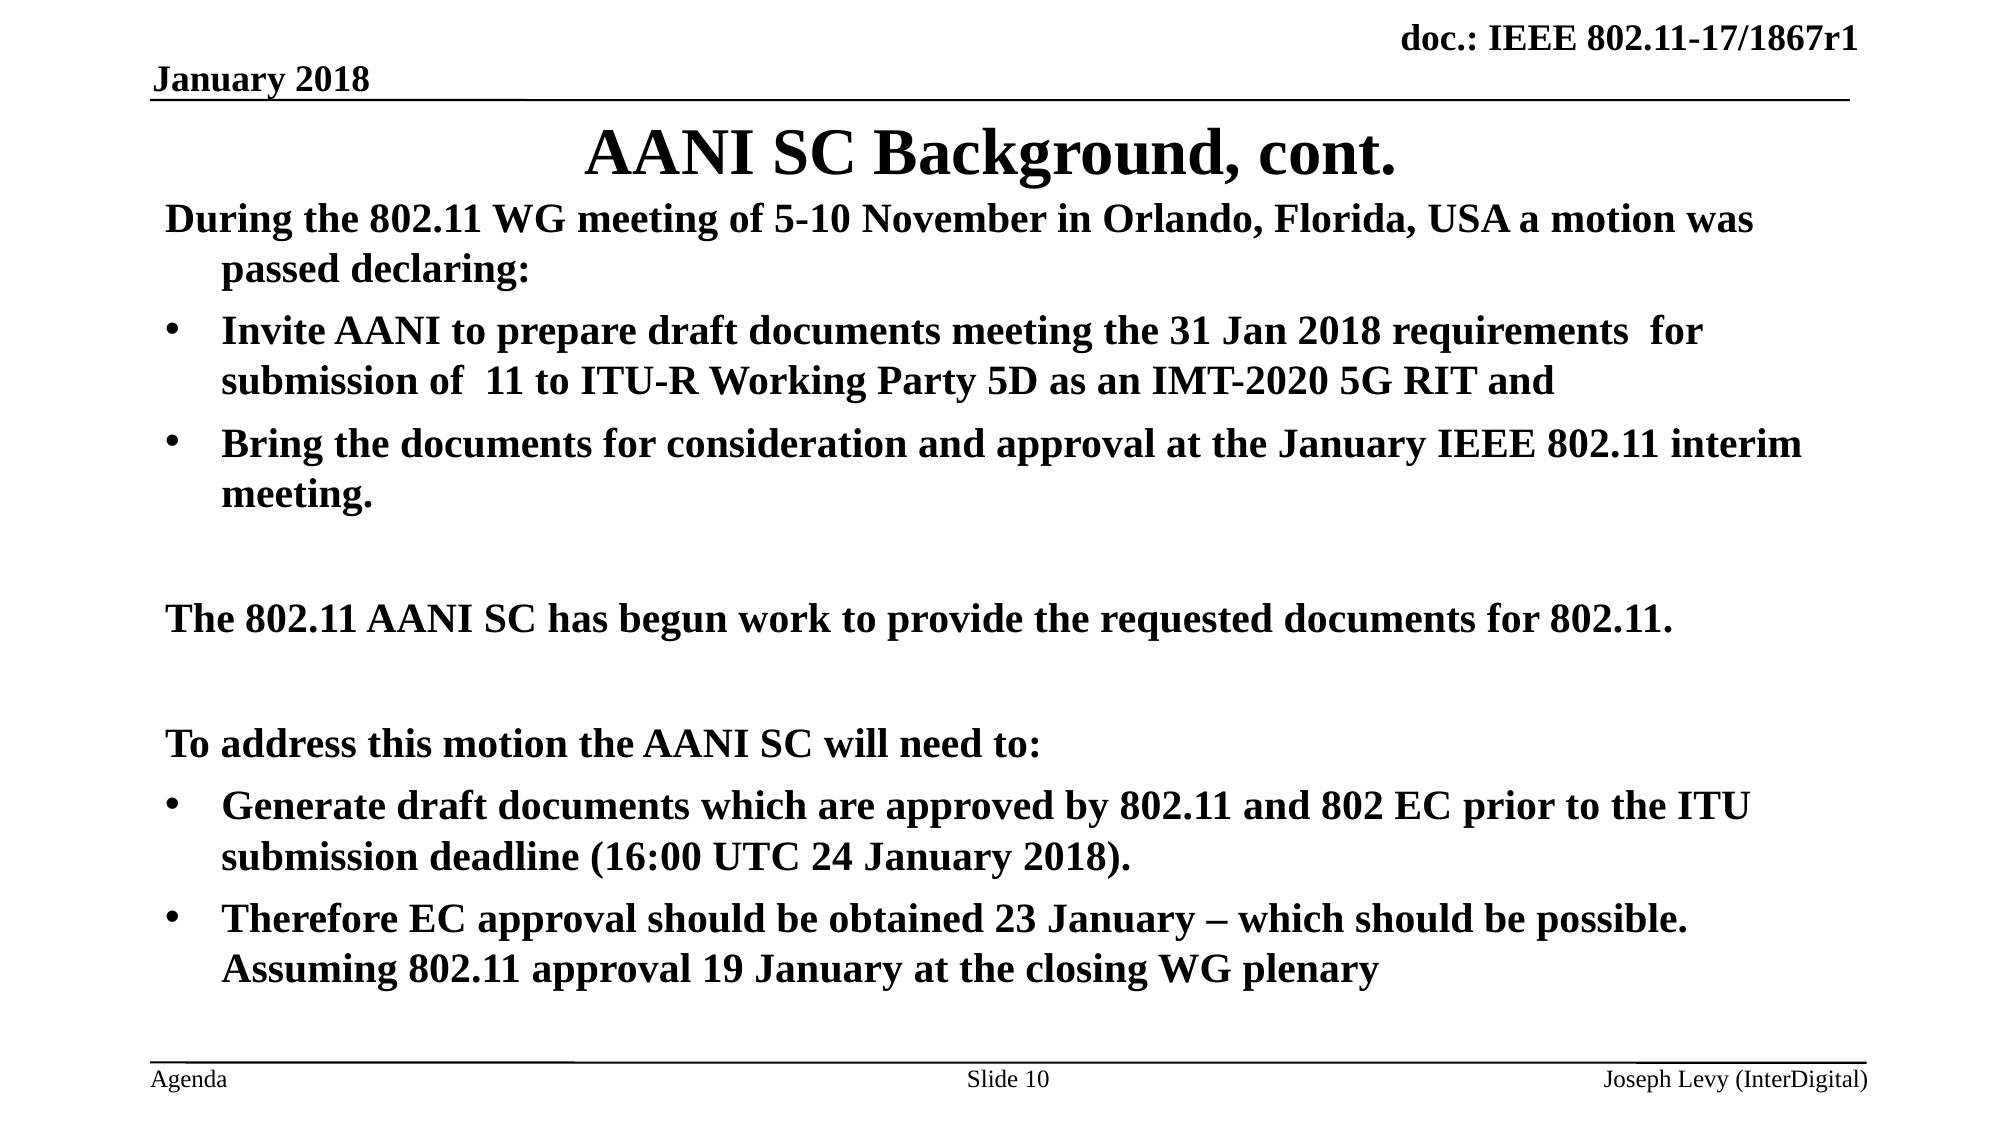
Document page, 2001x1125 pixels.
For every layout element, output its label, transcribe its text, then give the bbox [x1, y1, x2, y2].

slide_number Slide 10 [950, 1061, 1067, 1123]
title AANI SC Background, cont. [149, 112, 1850, 182]
footer Joseph Levy (InterDigital) [1171, 1061, 1869, 1093]
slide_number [152, 54, 563, 100]
list During the 802.11 WG meeting of 5-10 November in Orlando, Florida, USA a motion was passed declaring: Invite AANI to prepare draft documents meeting the 31 Jan 2018 requirements for submission of 11 to ITU-R Working Party 5D as an IMT-2020 5G RIT and Bring the documents for consideration and approval at the January IEEE 802.11 interim meeting. The 802.11 AANI SC has begun work to provide the requested documents for 802.11. To address this motion the AANI SC will need to: Generate draft documents which are approved by 802.11 and 802 EC prior to the ITU submission deadline (16:00 UTC 24 January 2018). Therefore EC approval should be obtained 23 January – which should be possible. Assuming 802.11 approval 19 January at the closing WG plenary [149, 182, 1850, 1063]
